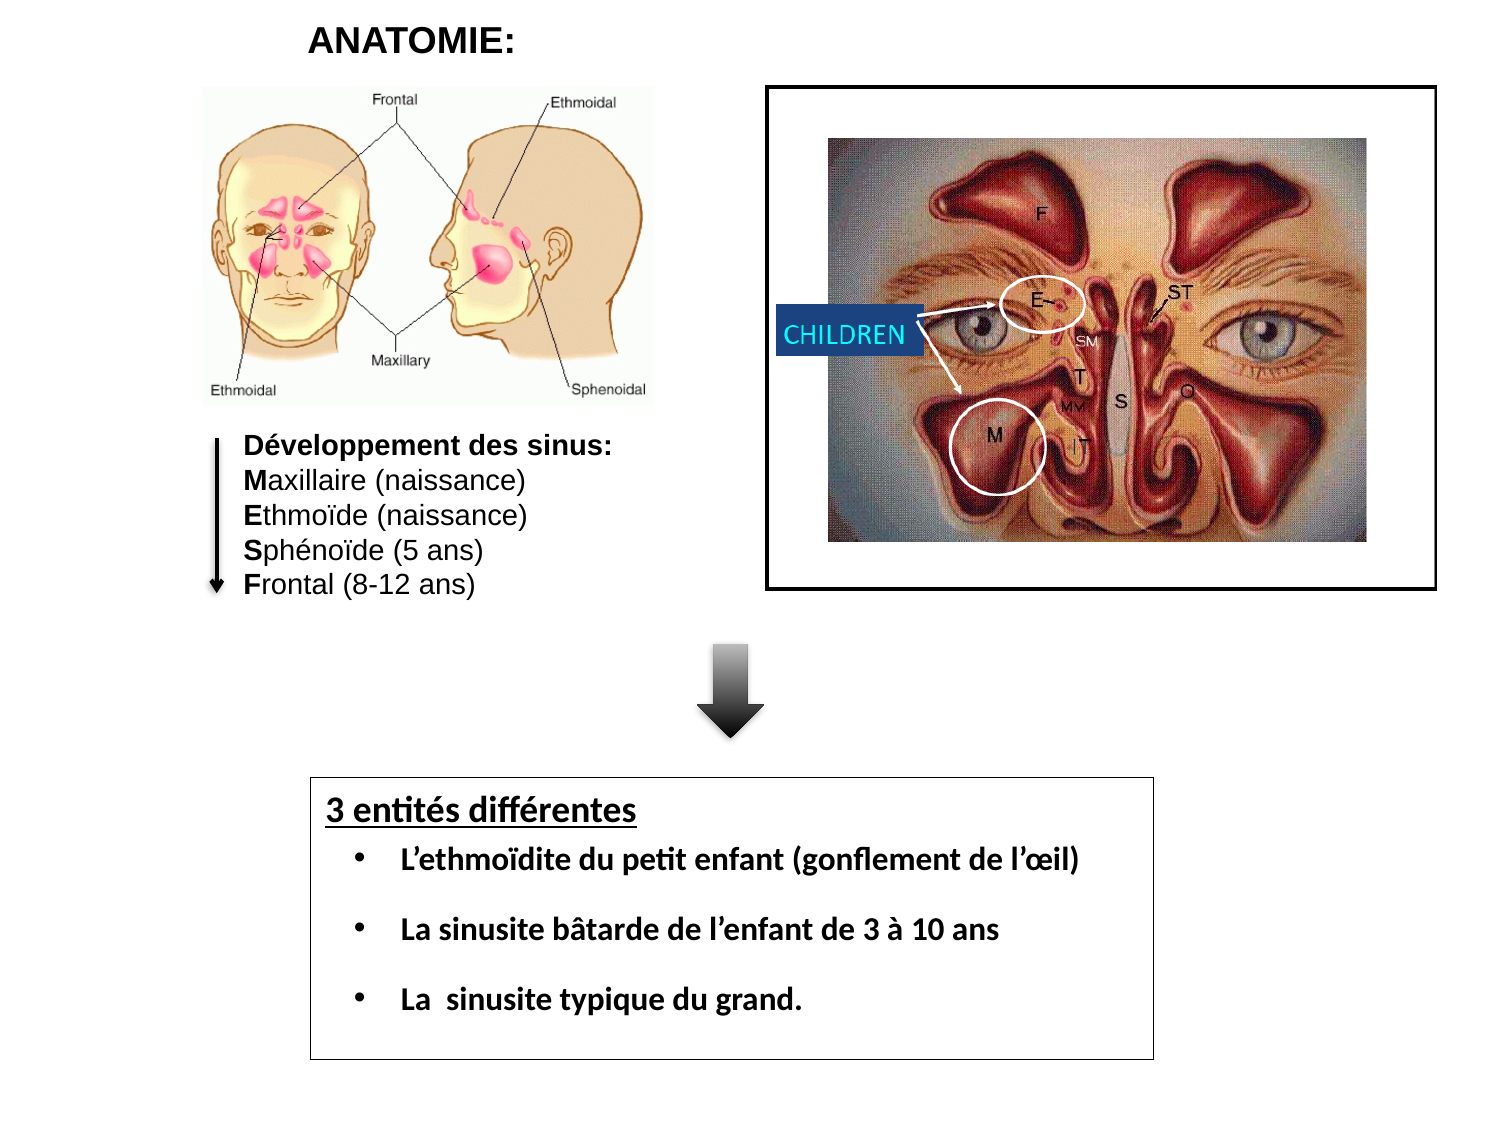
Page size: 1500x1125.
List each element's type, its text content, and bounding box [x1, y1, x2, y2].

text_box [216, 418, 654, 611]
text_box ANATOMIE: [292, 8, 532, 68]
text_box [201, 87, 654, 408]
picture [763, 79, 1445, 594]
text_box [310, 643, 1154, 1060]
